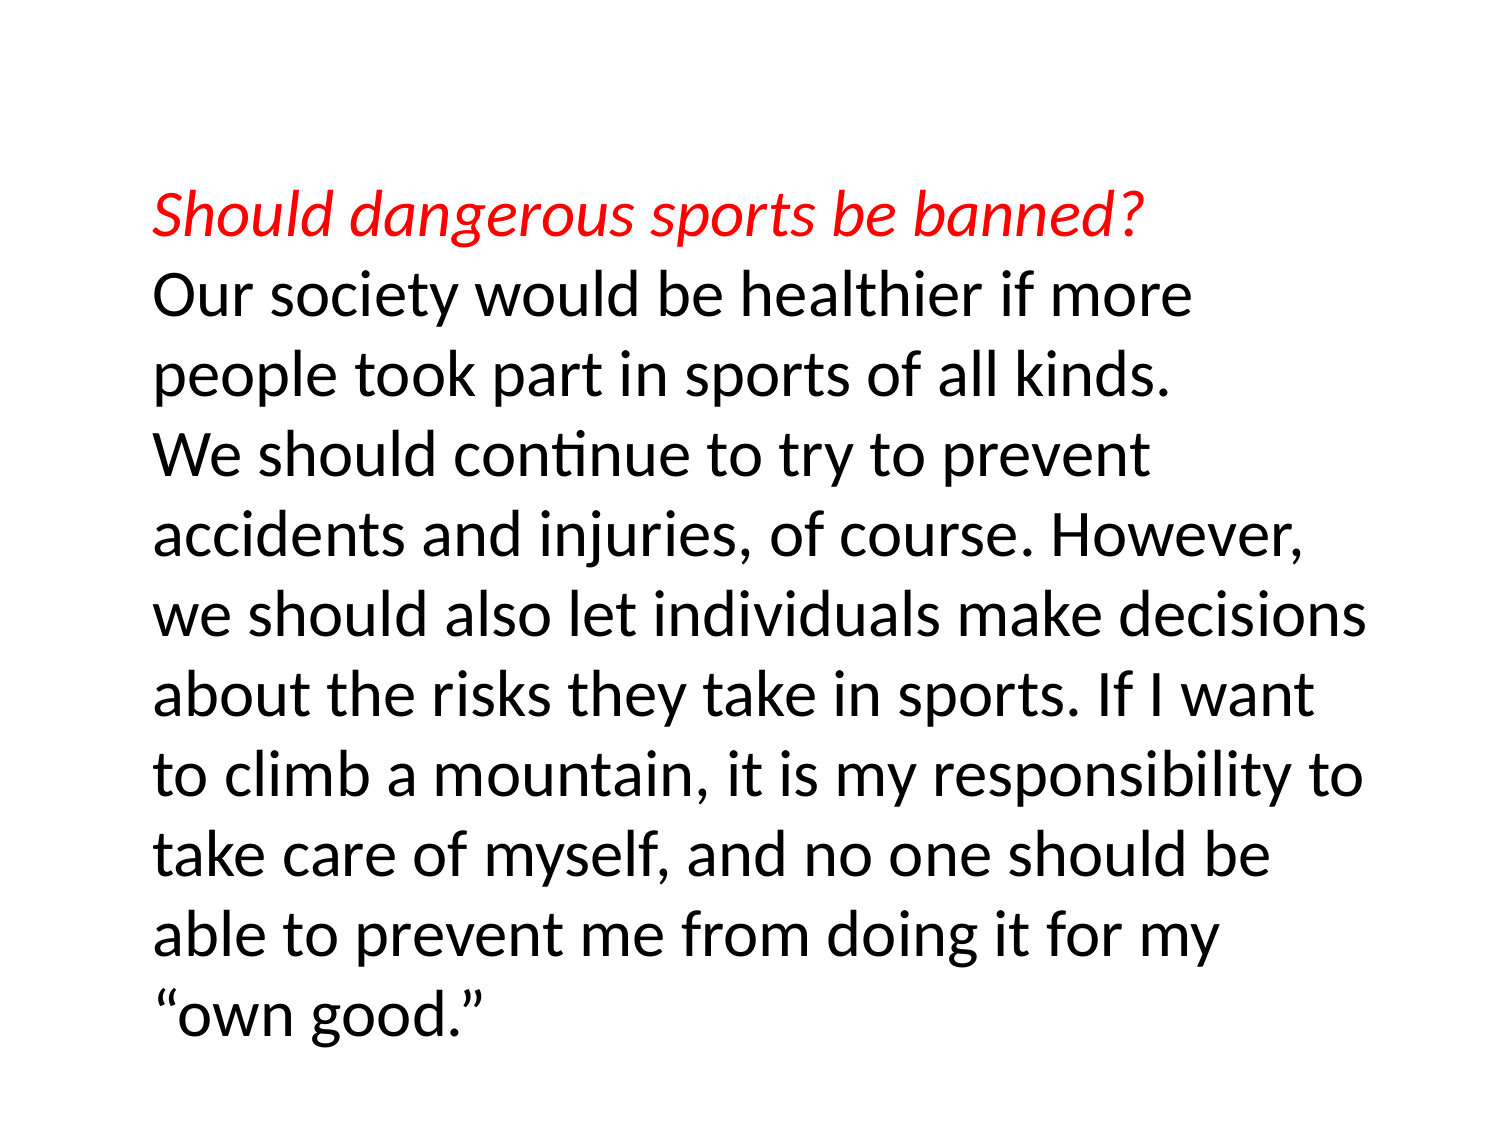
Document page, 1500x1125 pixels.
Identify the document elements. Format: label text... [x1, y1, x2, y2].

text_box Should dangerous sports be banned? Our society would be healthier if more people took part in sports of all kinds. We should continue to try to prevent accidents and injuries, of course. However, we should also let individuals make decisions about the risks they take in sports. If I want to climb a mountain, it is my responsibility to take care of myself, and no one should be able to prevent me from doing it for my “own good.” [137, 162, 1388, 1057]
